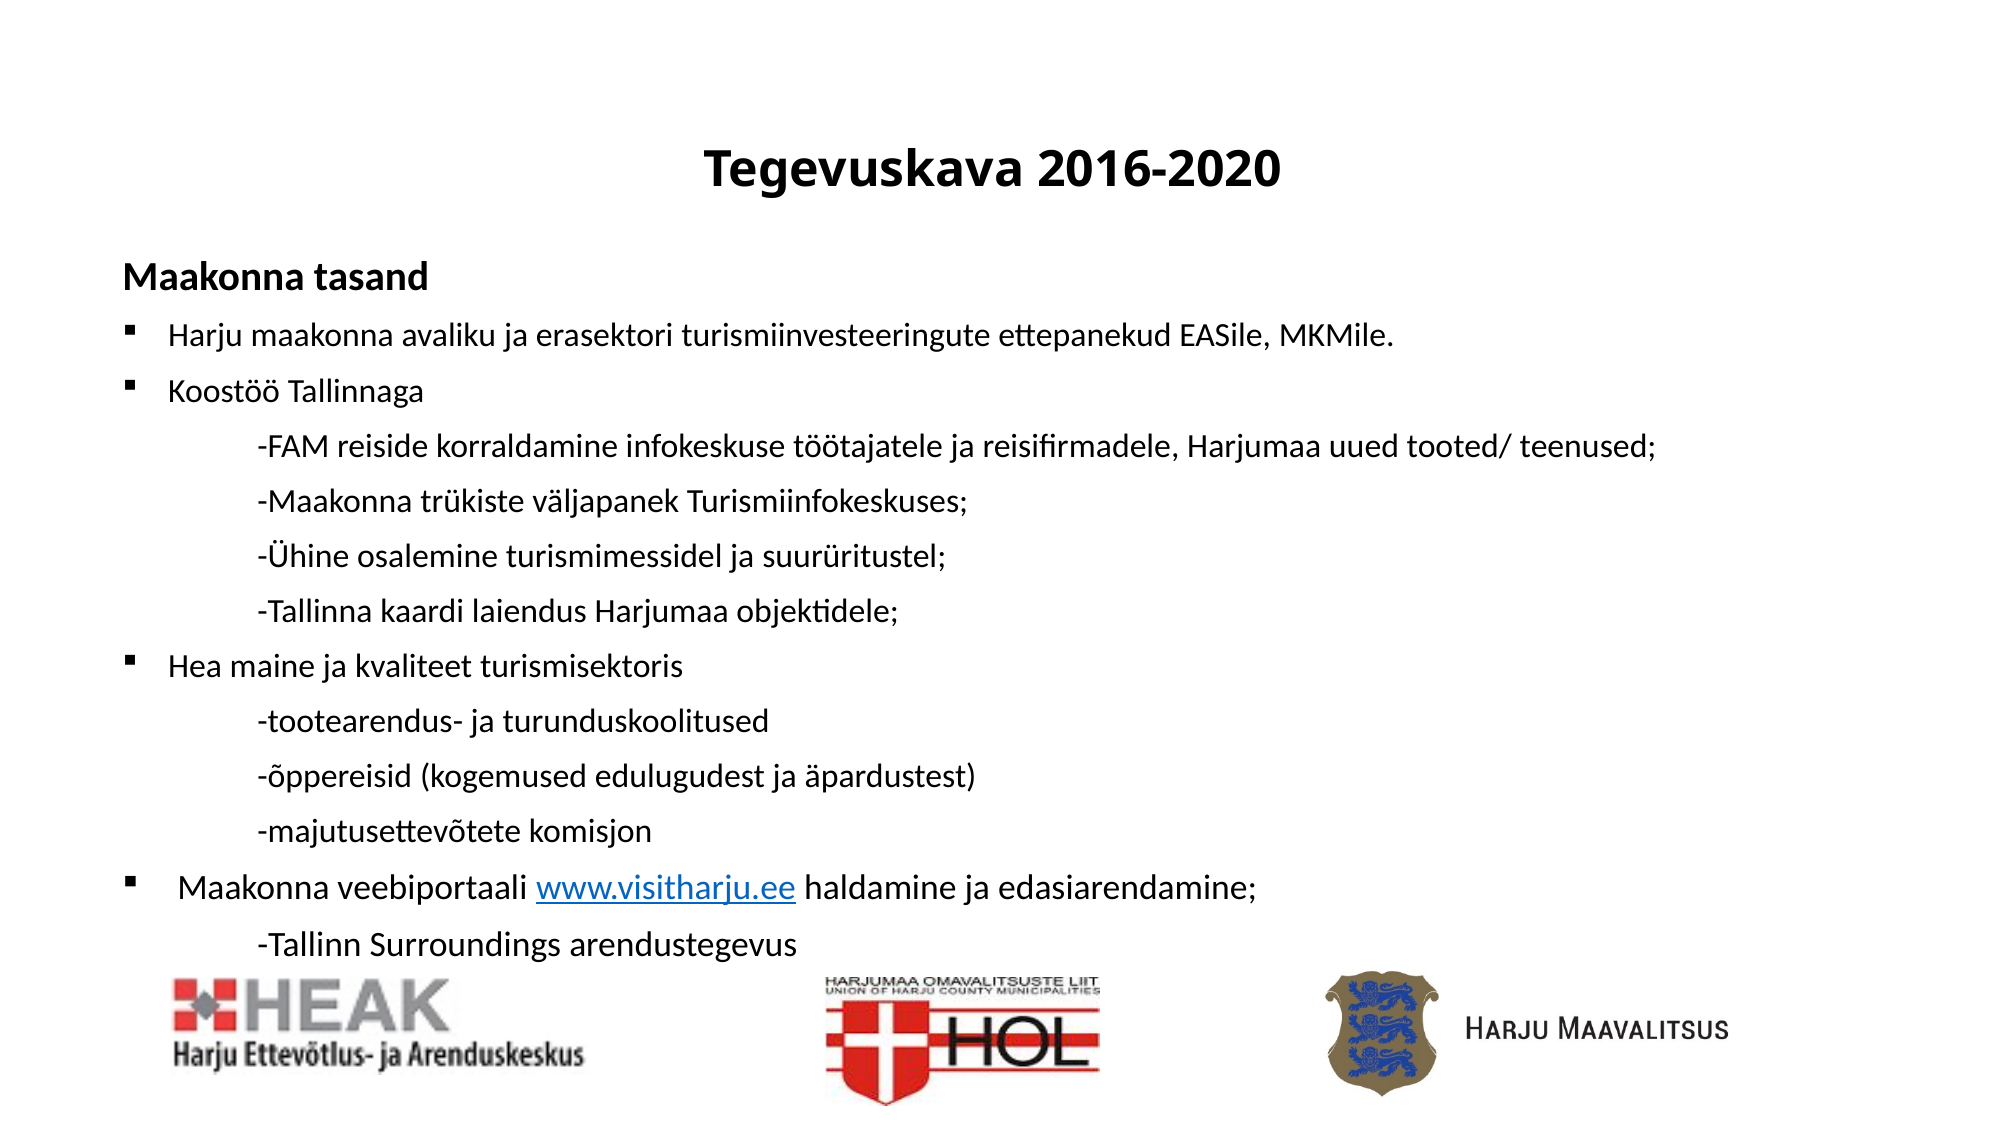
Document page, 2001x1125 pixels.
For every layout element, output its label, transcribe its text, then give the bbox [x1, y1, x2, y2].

title Tegevuskava 2016-2020 [136, 91, 1862, 188]
picture [1297, 943, 1862, 1125]
picture [825, 977, 1100, 1106]
picture [170, 977, 589, 1075]
list Maakonna tasand Harju maakonna avaliku ja erasektori turismiinvesteeringute ettepanekud EASile, MKMile. Koostöö Tallinnaga -FAM reiside korraldamine infokeskuse töötajatele ja reisifirmadele, Harjumaa uued tooted/ teenused; -Maakonna trükiste väljapanek Turismiinfokeskuses; -Ühine osalemine turismimessidel ja suurüritustel; -Tallinna kaardi laiendus Harjumaa objektidele; Hea maine ja kvaliteet turismisektoris -tootearendus- ja turunduskoolitused -õppereisid (kogemused edulugudest ja äpardustest) -majutusettevõtete komisjon Maakonna veebiportaali www.visitharju.ee haldamine ja edasiarendamine; -Tallinn Surroundings arendustegevus [107, 188, 1862, 978]
